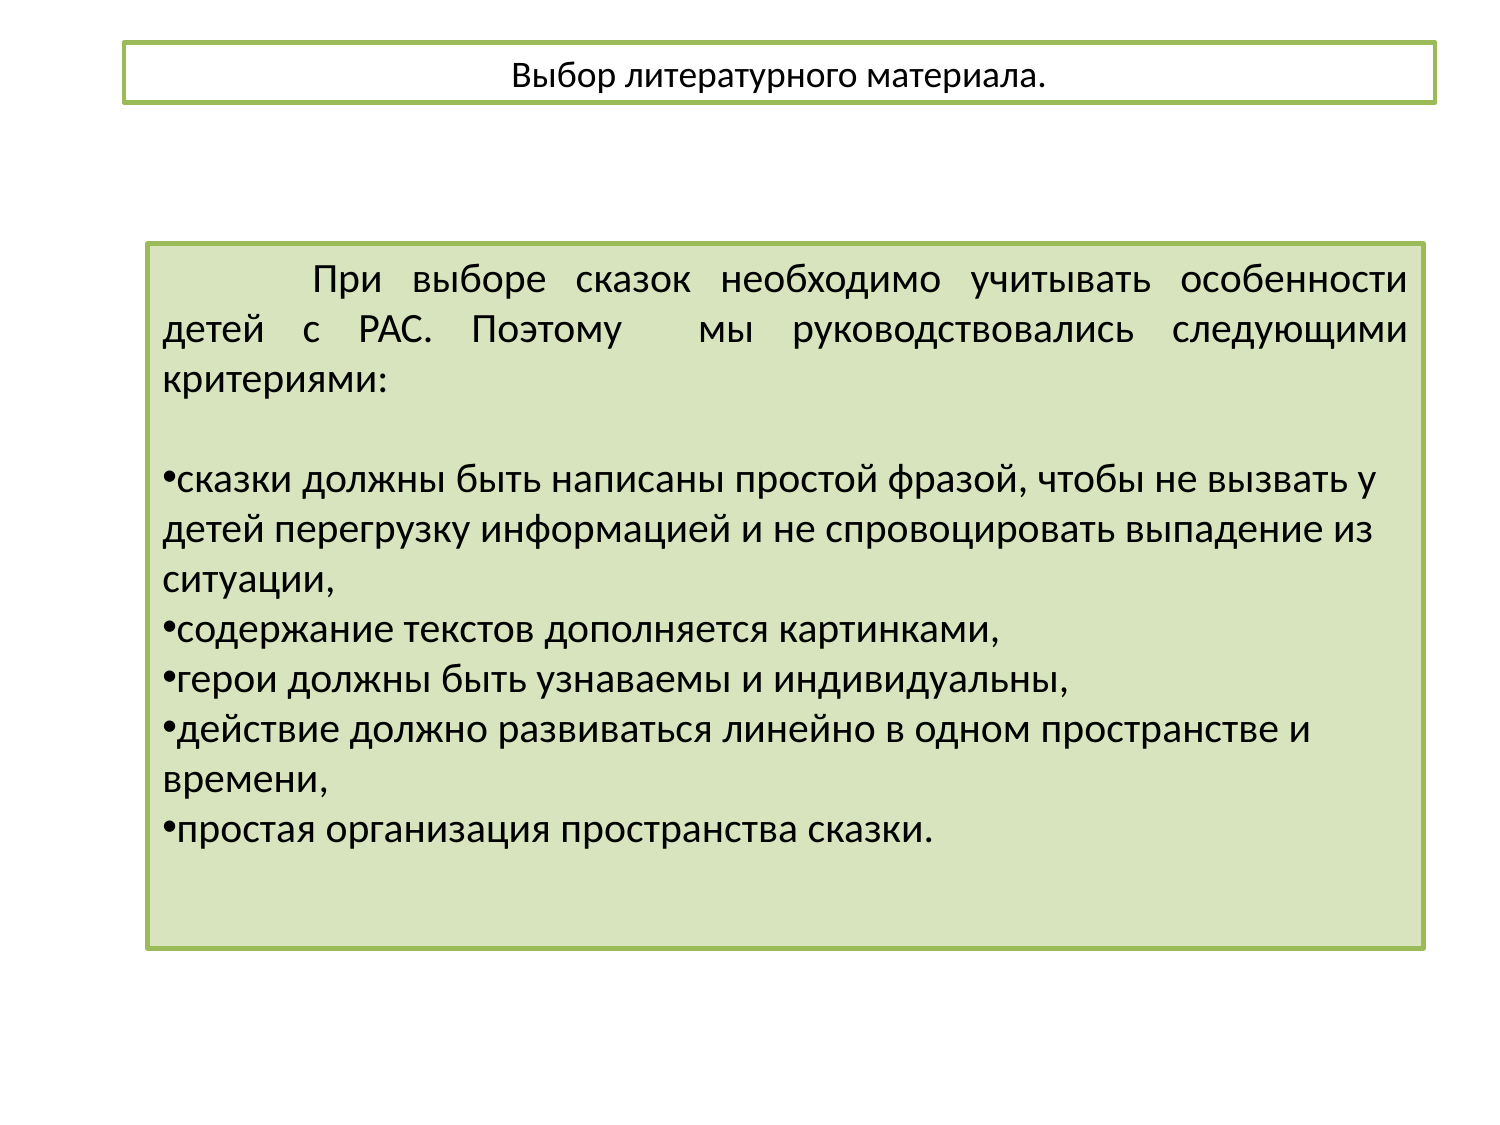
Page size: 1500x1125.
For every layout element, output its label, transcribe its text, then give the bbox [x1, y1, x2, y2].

text_box При выборе сказок необходимо учитывать особенности детей с РАС. Поэтому мы руководствовались следующими критериями: сказки должны быть написаны простой фразой, чтобы не вызвать у детей перегрузку информацией и не спровоцировать выпадение из ситуации, содержание текстов дополняется картинками, герои должны быть узнаваемы и индивидуальны, действие должно развиваться линейно в одном пространстве и времени, простая организация пространства сказки. [147, 243, 1424, 949]
text_box Выбор литературного материала. [123, 42, 1435, 103]
